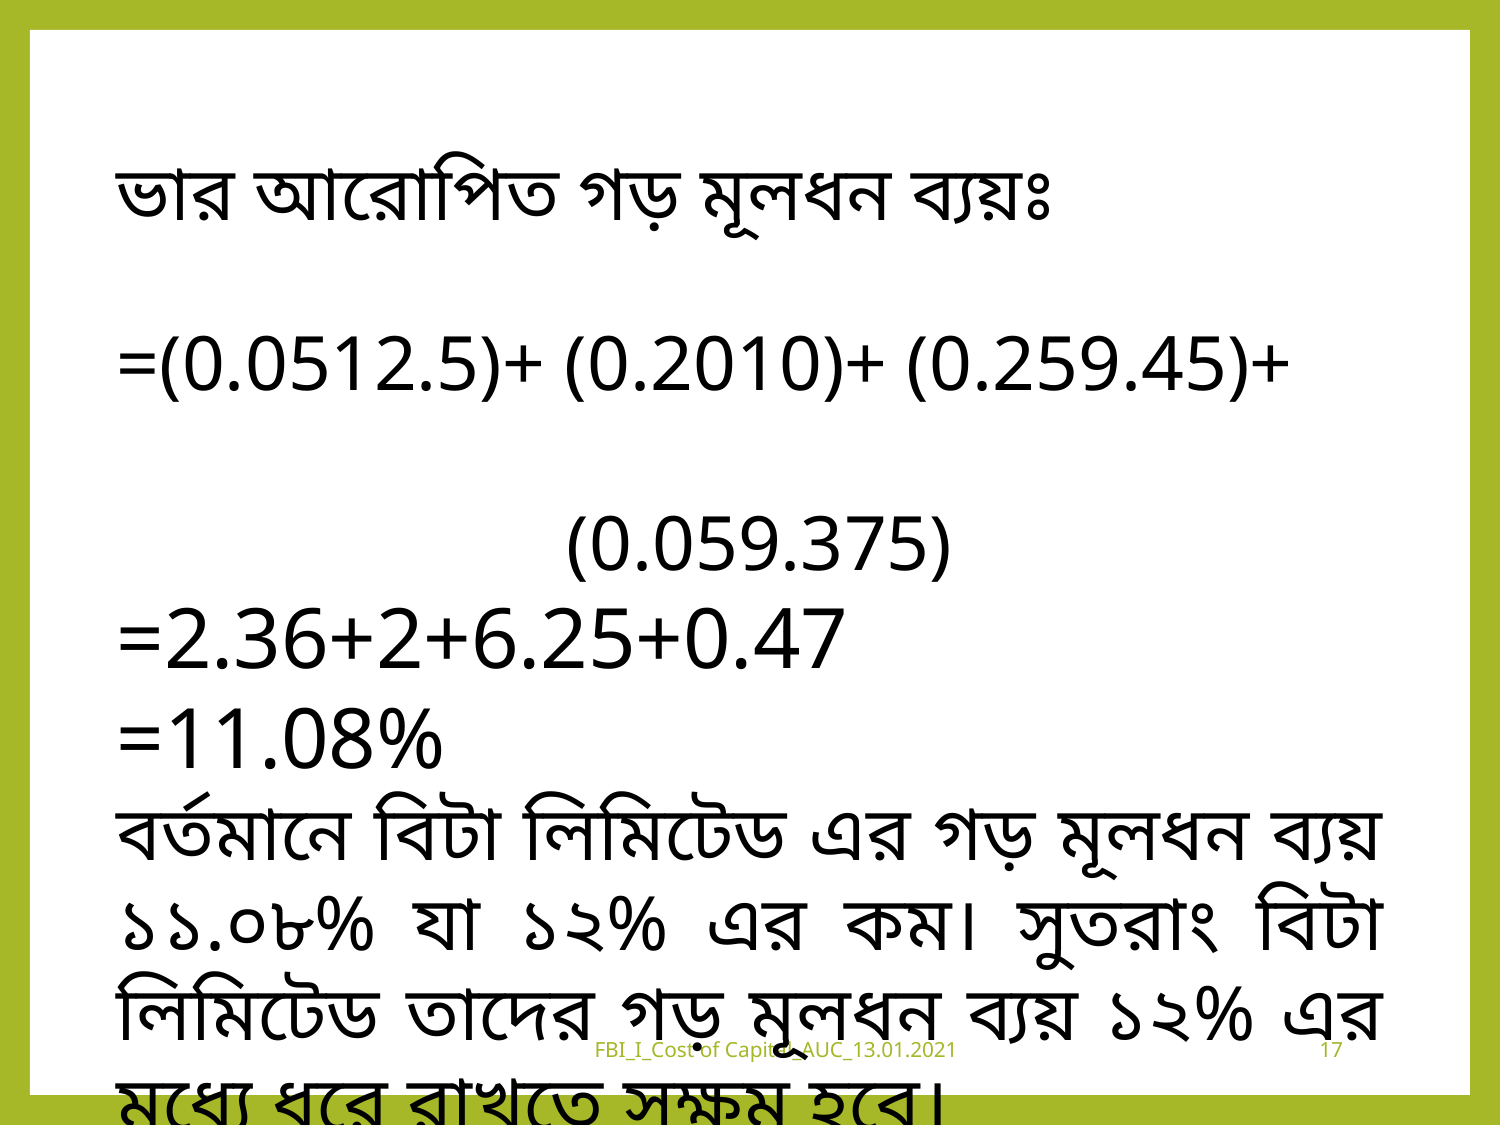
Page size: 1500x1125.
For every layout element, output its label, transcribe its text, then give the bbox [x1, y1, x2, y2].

slide_number 17 [1147, 1020, 1358, 1081]
footer FBI_I_Cost of Capital_AUC_13.01.2021 [485, 1020, 1067, 1081]
